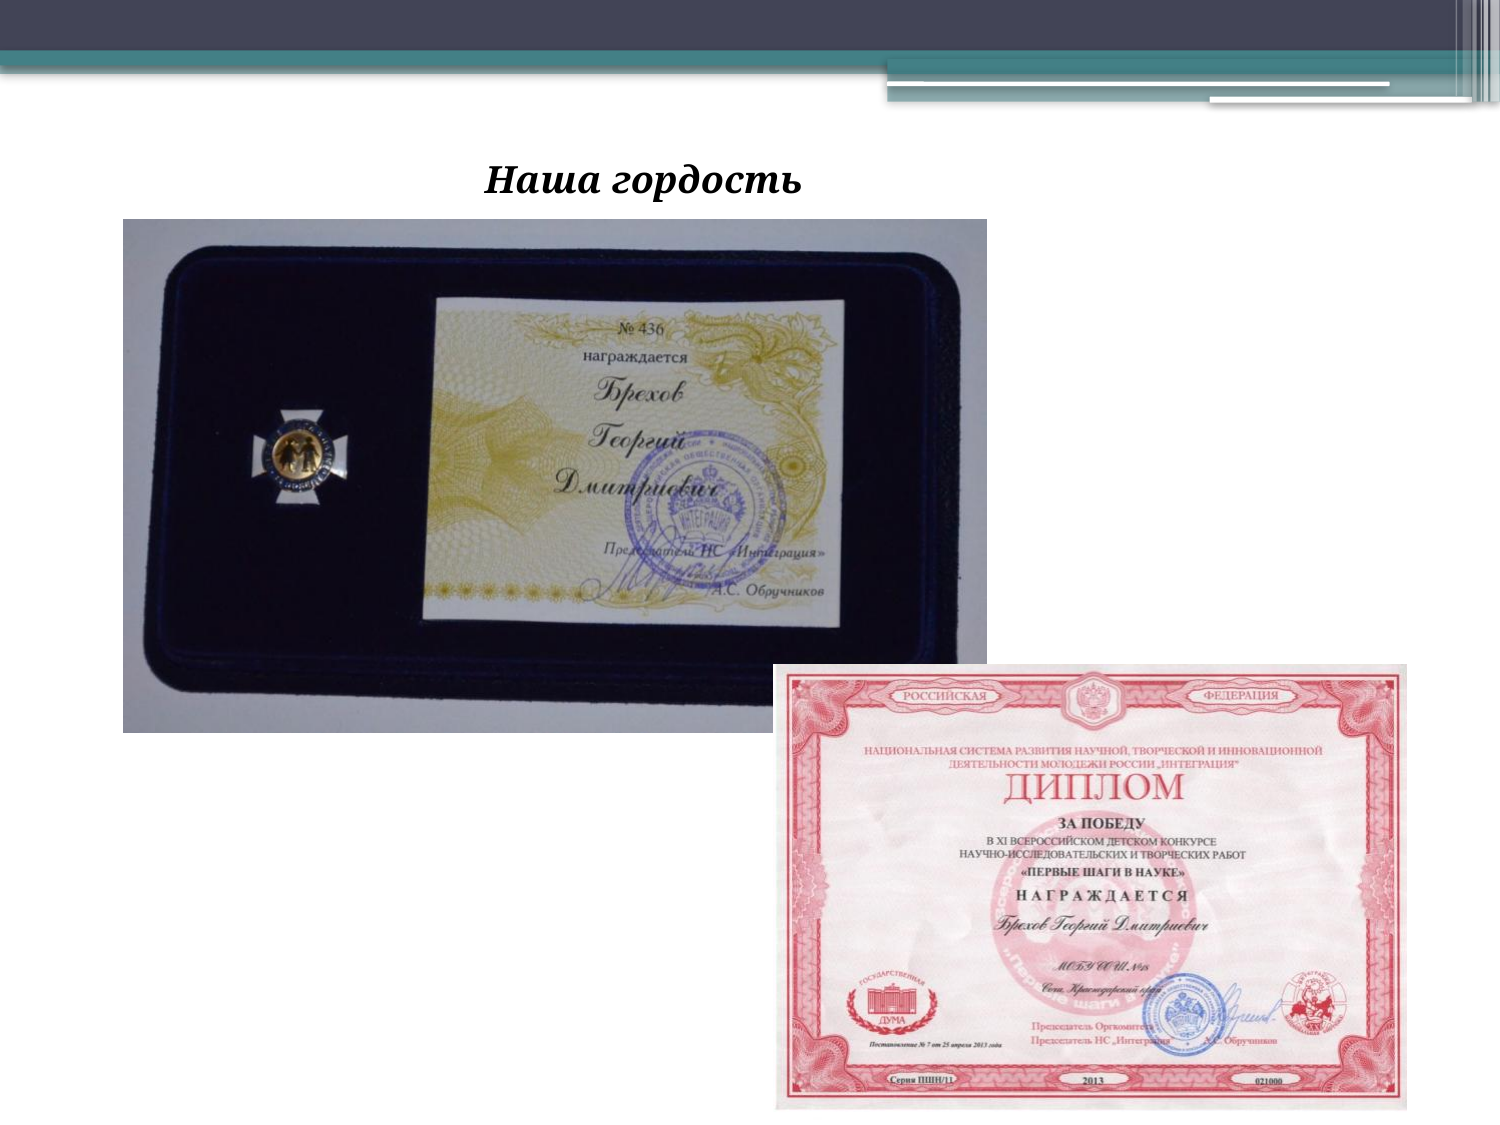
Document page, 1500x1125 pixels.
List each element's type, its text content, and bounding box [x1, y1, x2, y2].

text_box Наша гордость [383, 148, 904, 209]
picture [123, 219, 1408, 1125]
